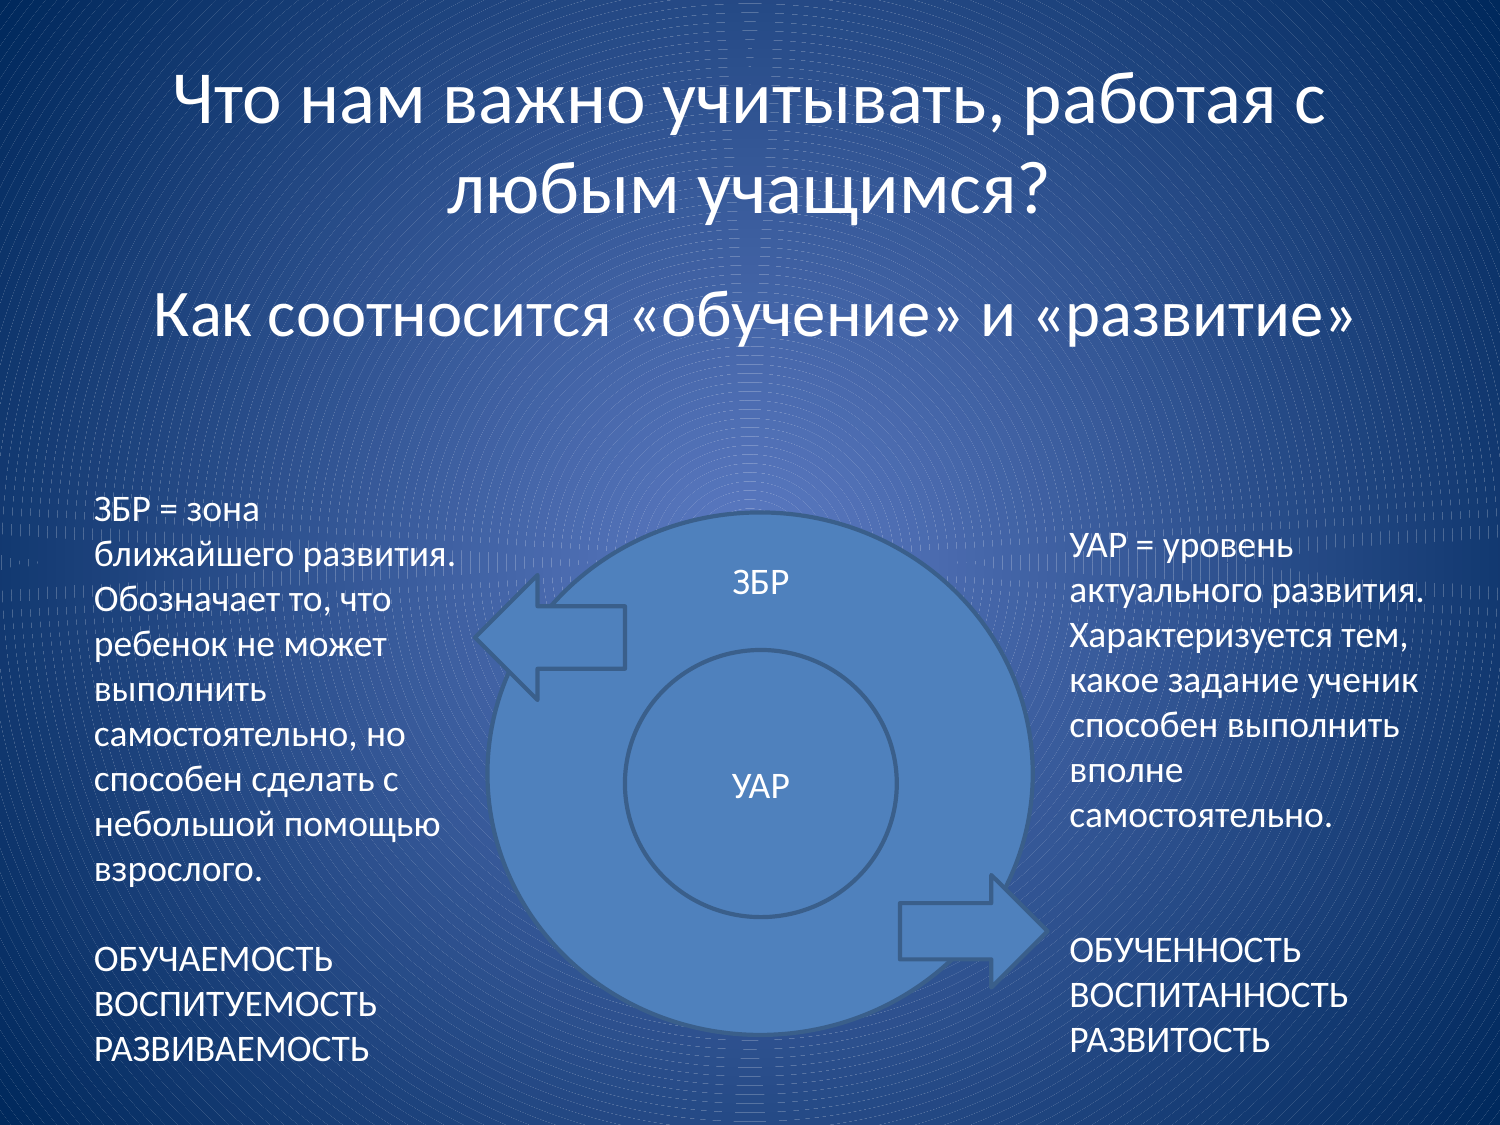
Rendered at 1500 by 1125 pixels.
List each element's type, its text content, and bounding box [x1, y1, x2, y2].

title Что нам важно учитывать, работая с любым учащимся? [75, 45, 1425, 233]
text_box УАР [622, 647, 899, 920]
text_box УАР = уровень актуального развития. Характеризуется тем, какое задание ученик способен выполнить вполне самостоятельно. ОБУЧЕННОСТЬ ВОСПИТАННОСТЬ РАЗВИТОСТЬ [1054, 512, 1463, 1068]
text_box [897, 873, 1050, 990]
text_box [485, 510, 1035, 1038]
text_box ЗБР = зона ближайшего развития. Обозначает то, что ребенок не может выполнить самостоятельно, но способен сделать с небольшой помощью взрослого. ОБУЧАЕМОСТЬ ВОСПИТУЕМОСТЬ РАЗВИВАЕМОСТЬ [78, 476, 474, 1077]
text_box Как соотносится «обучение» и «развитие» [62, 262, 1450, 1075]
text_box [472, 573, 628, 702]
text_box ЗБР [687, 549, 835, 610]
